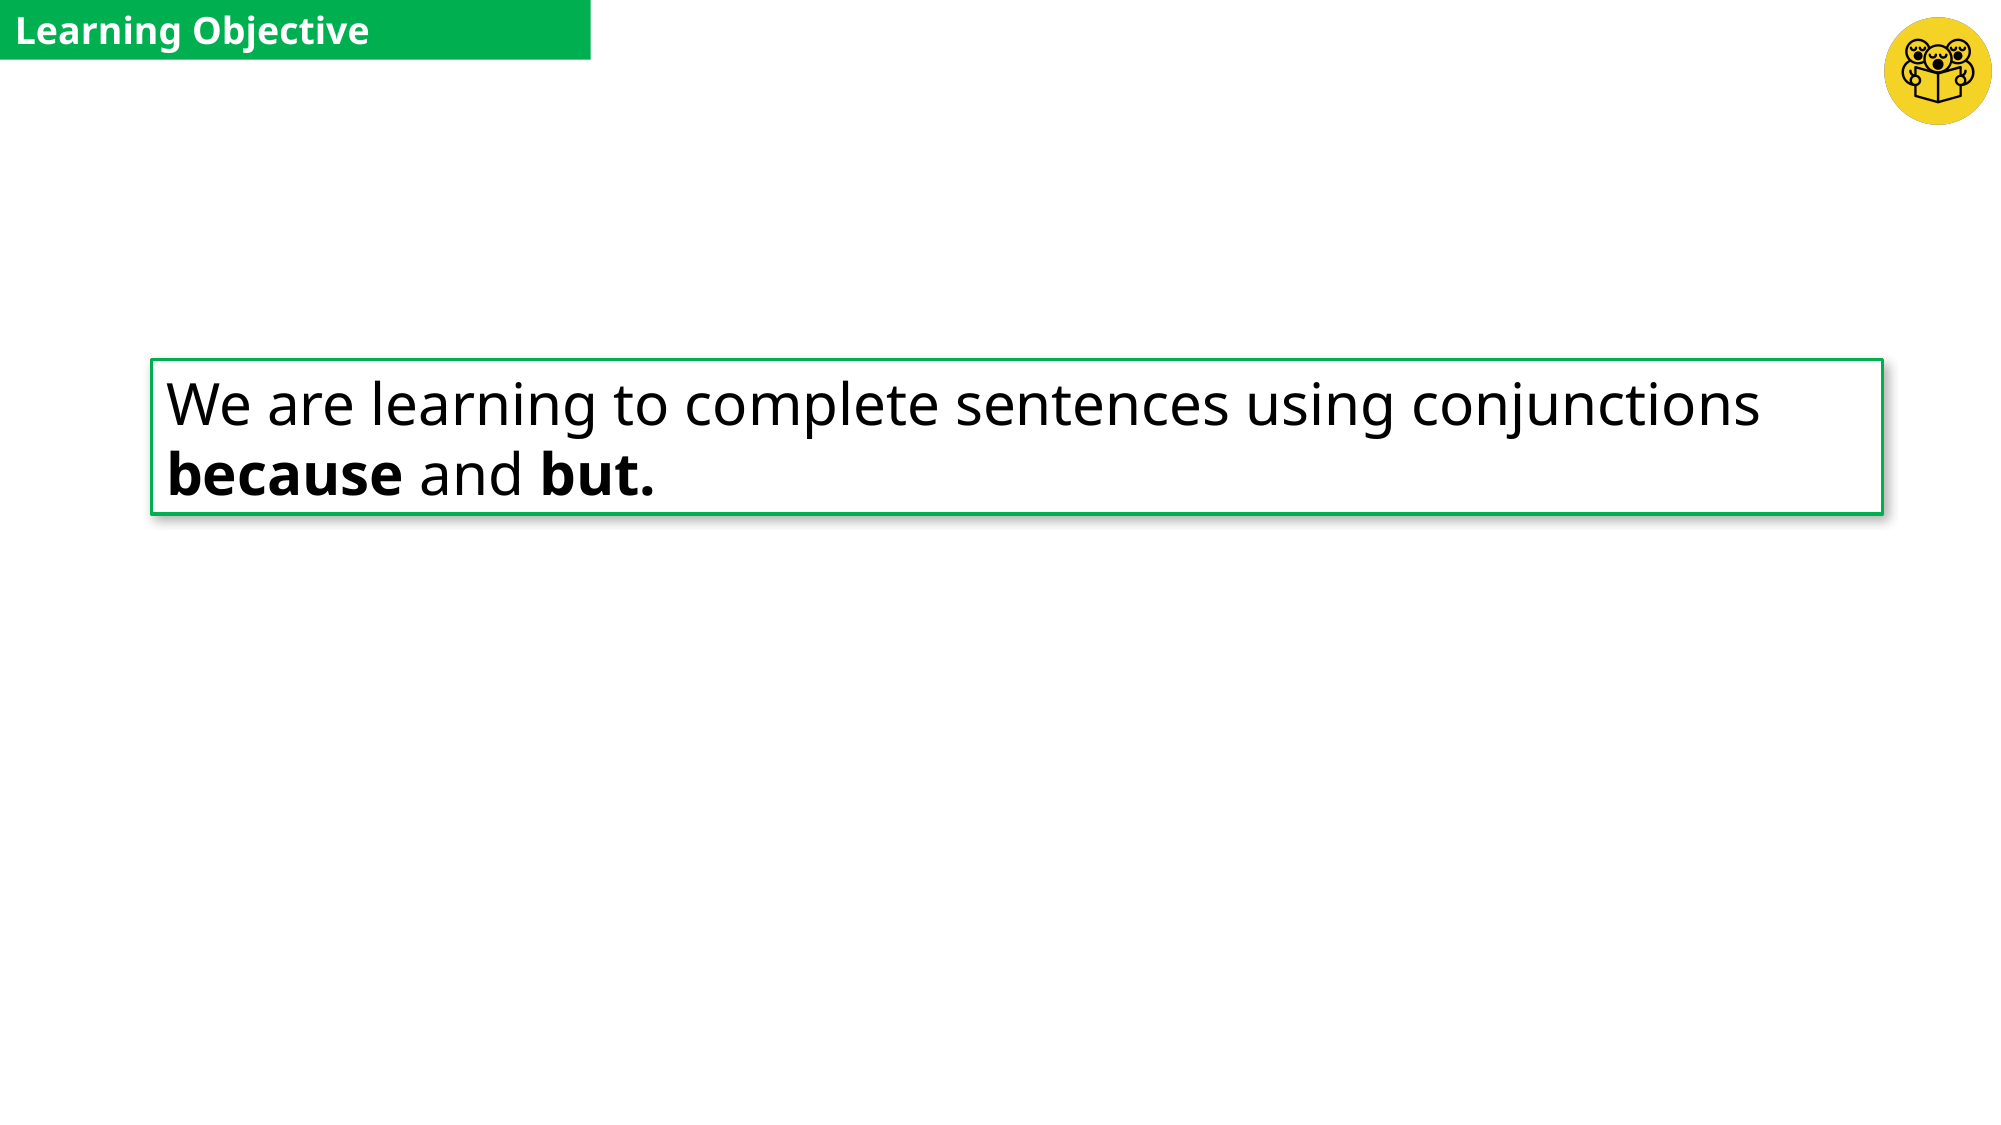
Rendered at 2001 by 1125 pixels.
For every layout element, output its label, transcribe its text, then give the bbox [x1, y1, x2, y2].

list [1882, 15, 1994, 127]
text_box Learning Objective [0, 0, 591, 60]
text_box We are learning to complete sentences using conjunctions because and but. [151, 359, 1883, 514]
